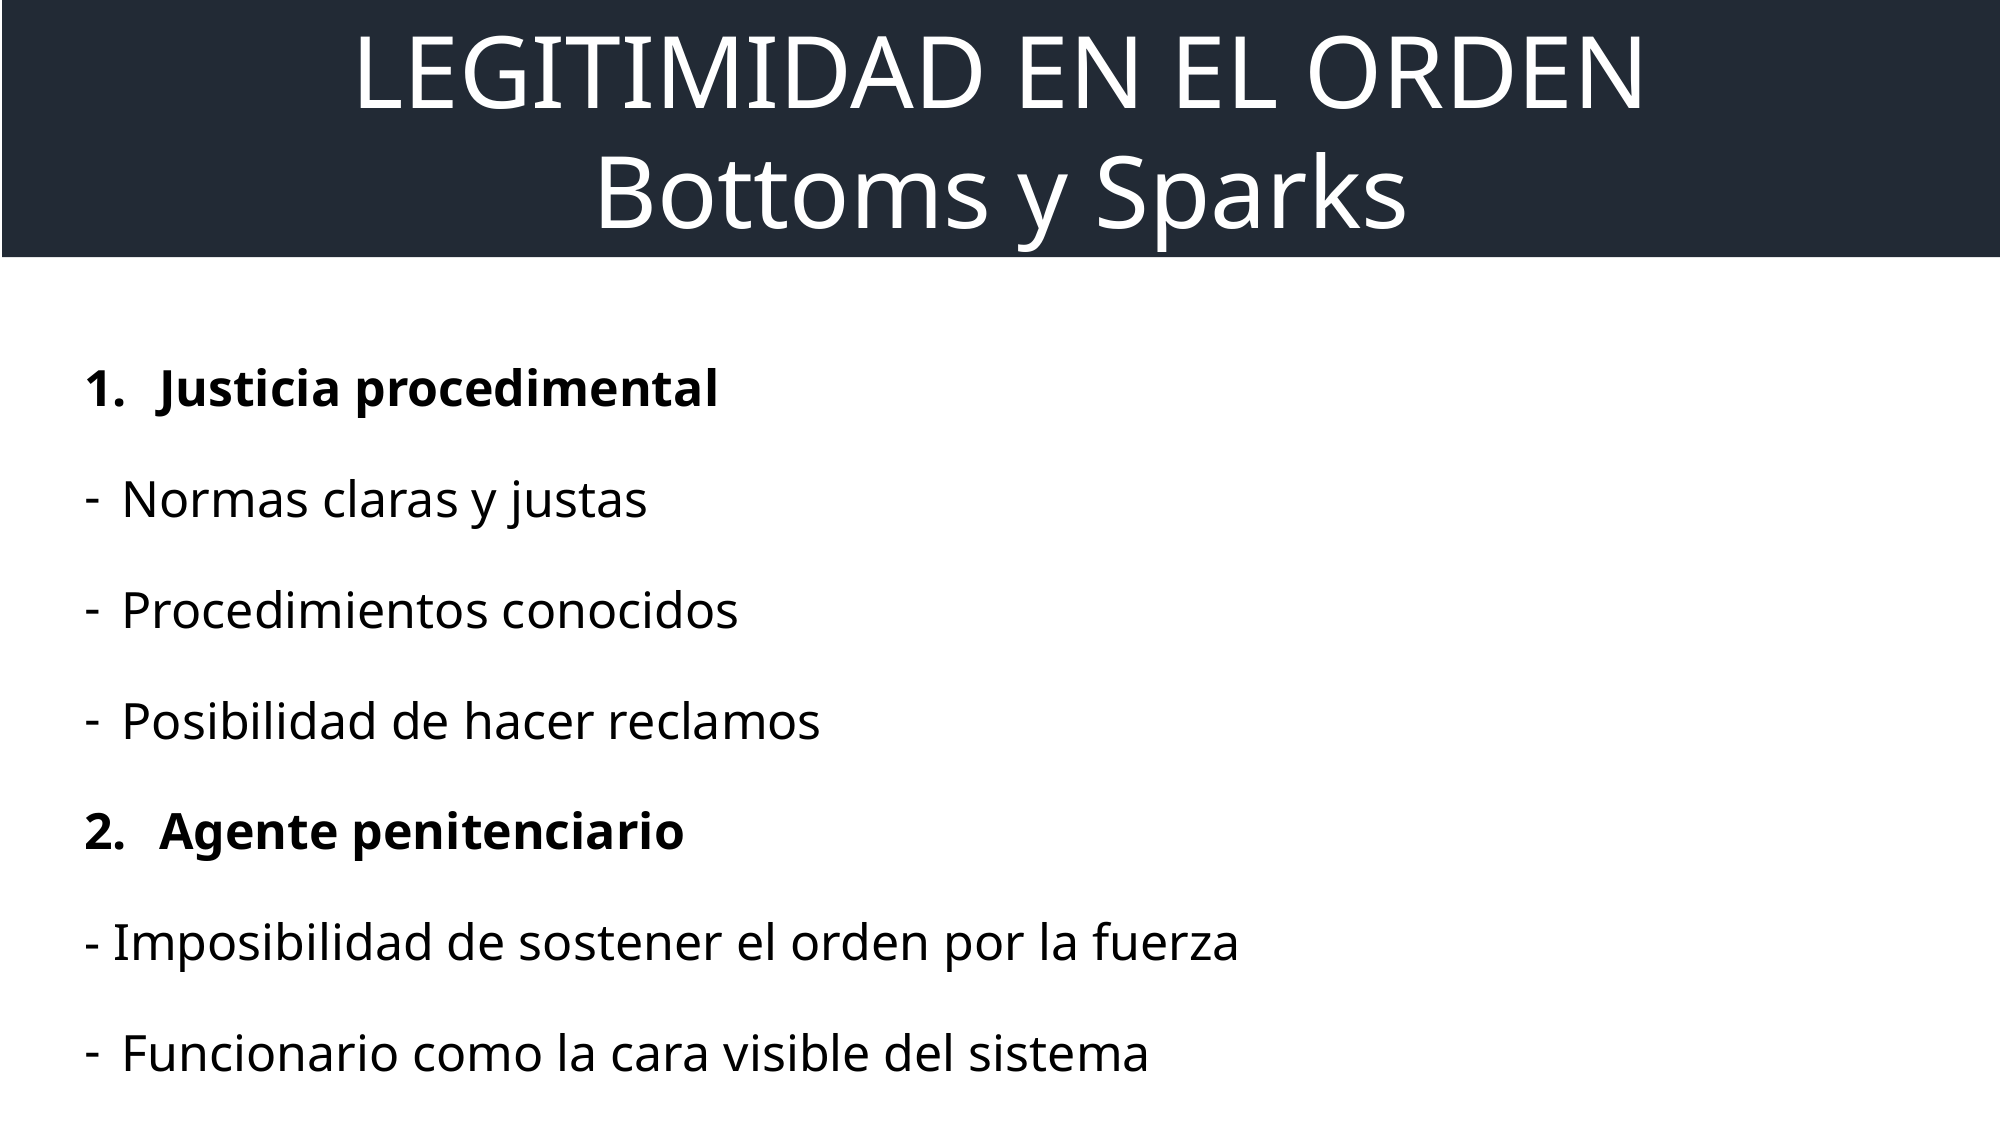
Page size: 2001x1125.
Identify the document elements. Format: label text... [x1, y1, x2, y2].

text_box LEGITIMIDAD EN EL ORDEN Bottoms y Sparks [2, 0, 2000, 258]
list Justicia procedimental Normas claras y justas Procedimientos conocidos Posibilidad de hacer reclamos Agente penitenciario - Imposibilidad de sostener el orden por la fuerza Funcionario como la cara visible del sistema [69, 319, 1713, 1020]
